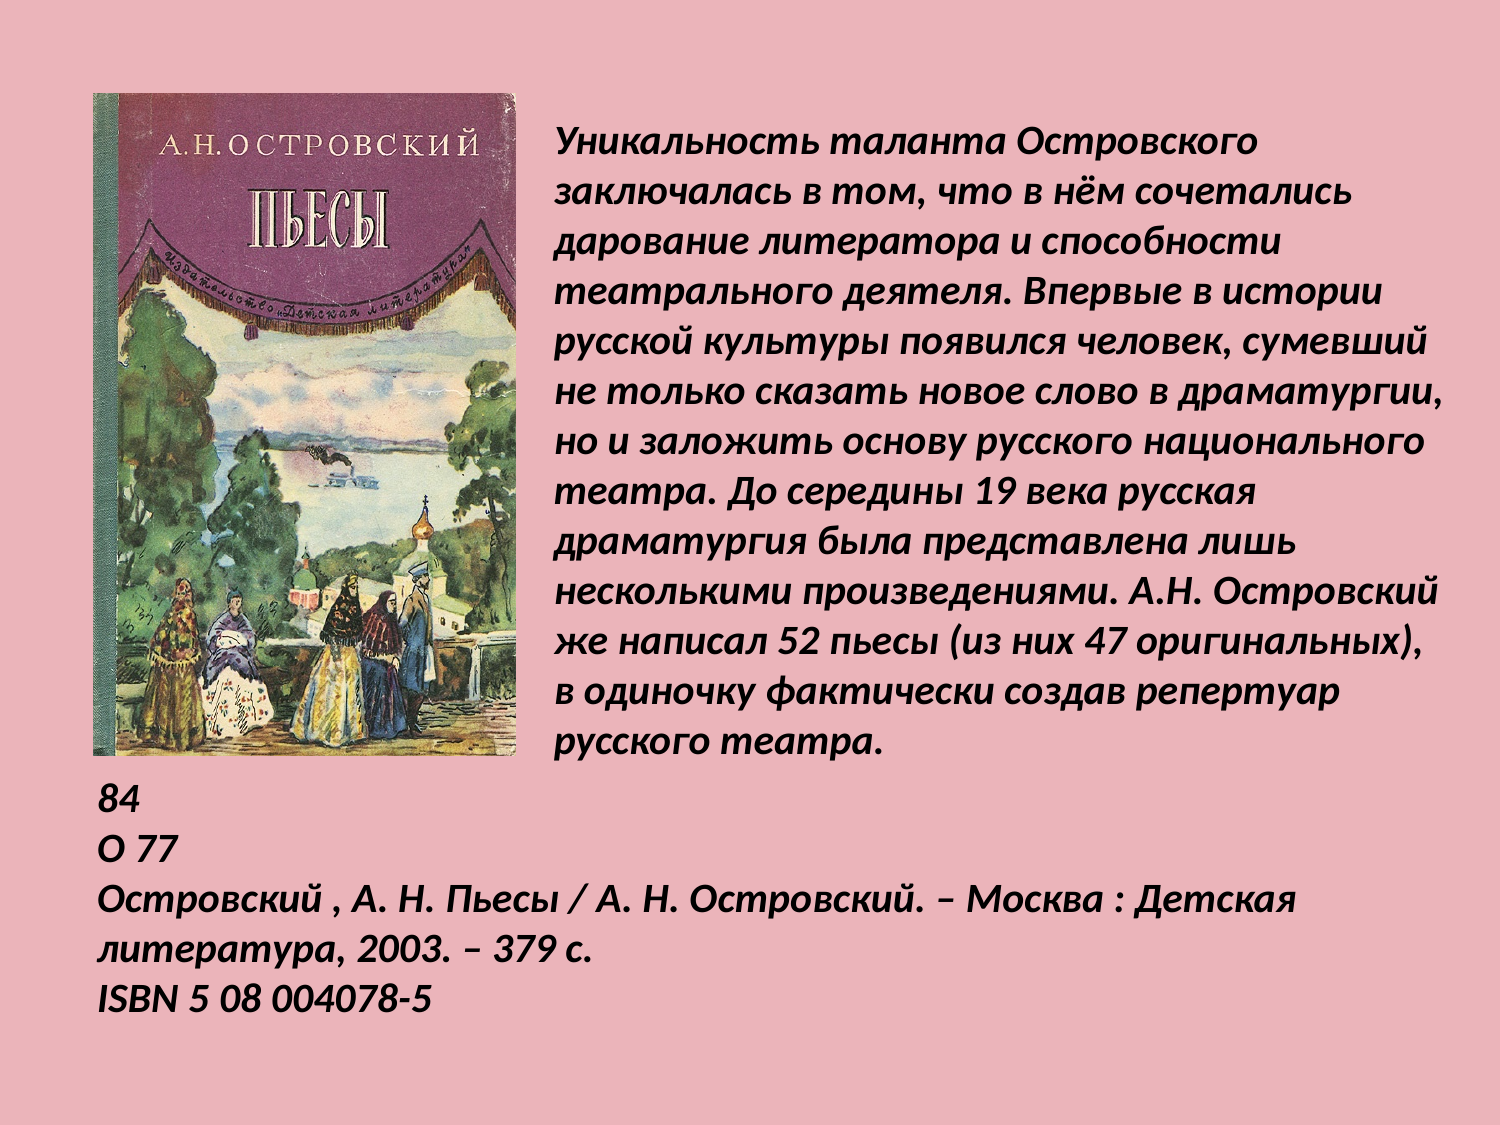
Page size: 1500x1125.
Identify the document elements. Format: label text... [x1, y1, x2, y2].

text_box 84 О 77 Островский , А. Н. Пьесы / А. Н. Островский. – Москва : Детская литература, 2003. – 379 с. ISBN 5 08 004078-5 [82, 762, 1395, 1028]
picture [93, 93, 516, 756]
text_box Уникальность таланта Островского заключалась в том, что в нём сочетались дарование литератора и способности театрального деятеля. Впервые в истории русской культуры появился человек, сумевший не только сказать новое слово в драматургии, но и заложить основу русского национального театра. До середины 19 века русская драматургия была представлена лишь несколькими произведениями. А.Н. Островский же написал 52 пьесы (из них 47 оригинальных), в одиночку фактически создав репертуар русского театра. [539, 105, 1465, 771]
